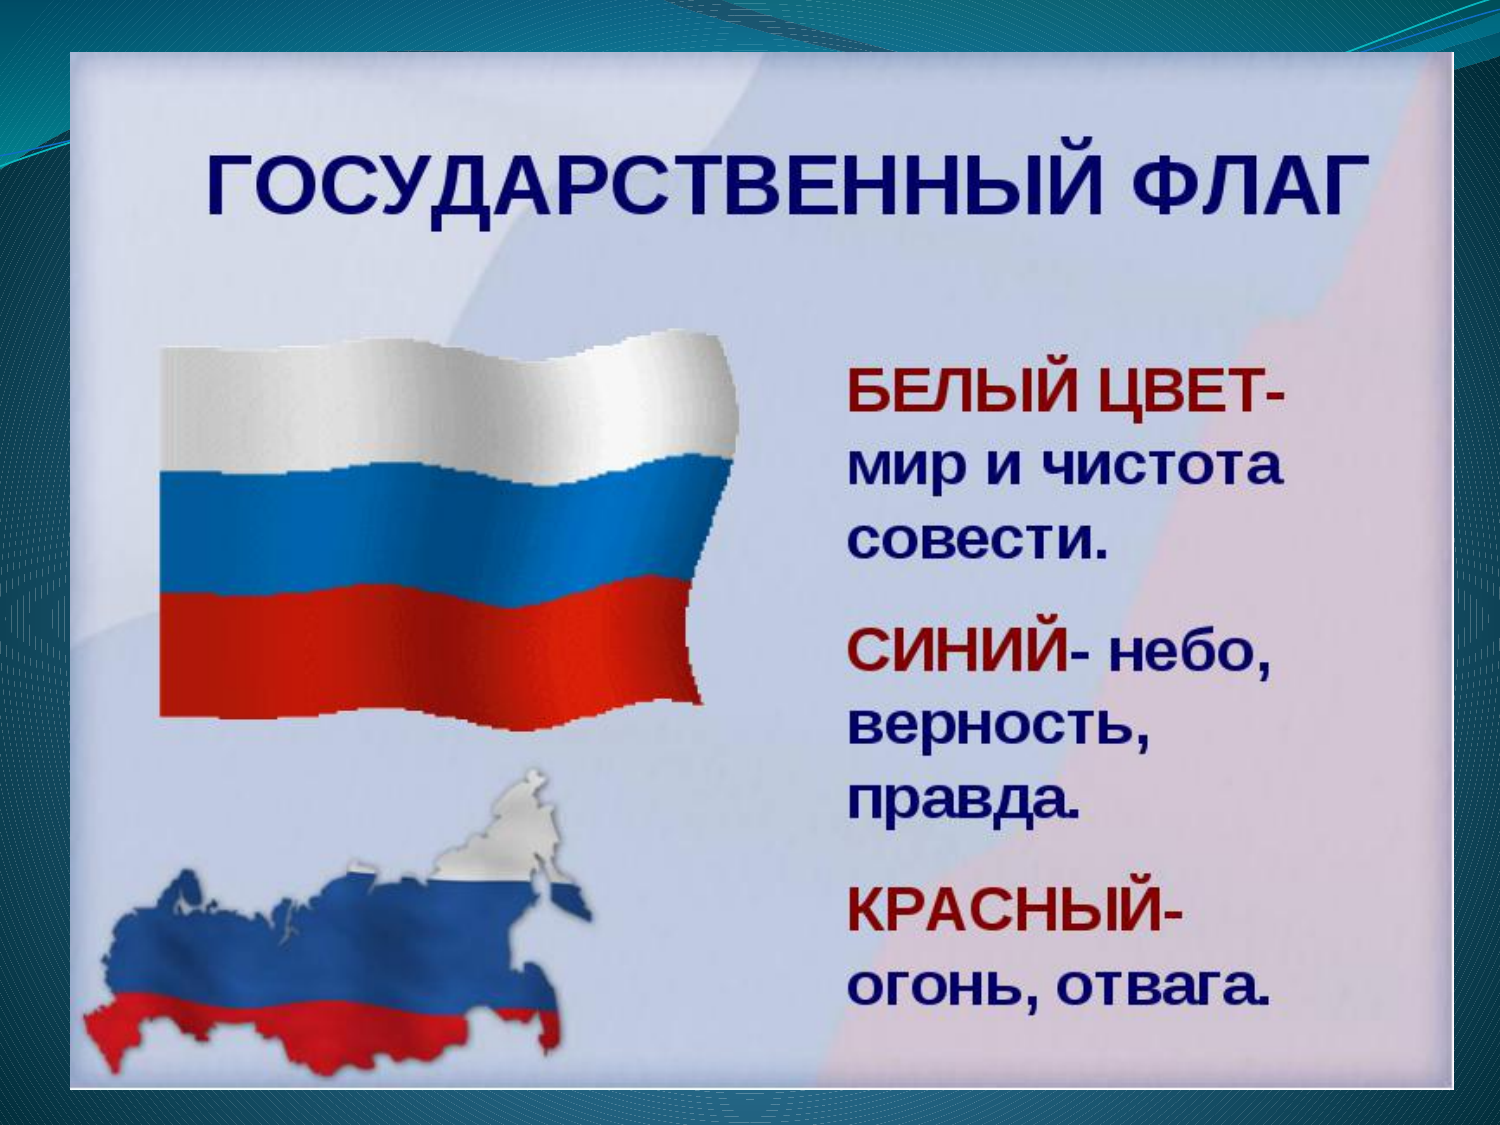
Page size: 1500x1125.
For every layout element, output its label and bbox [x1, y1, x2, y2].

picture [70, 52, 1454, 1091]
